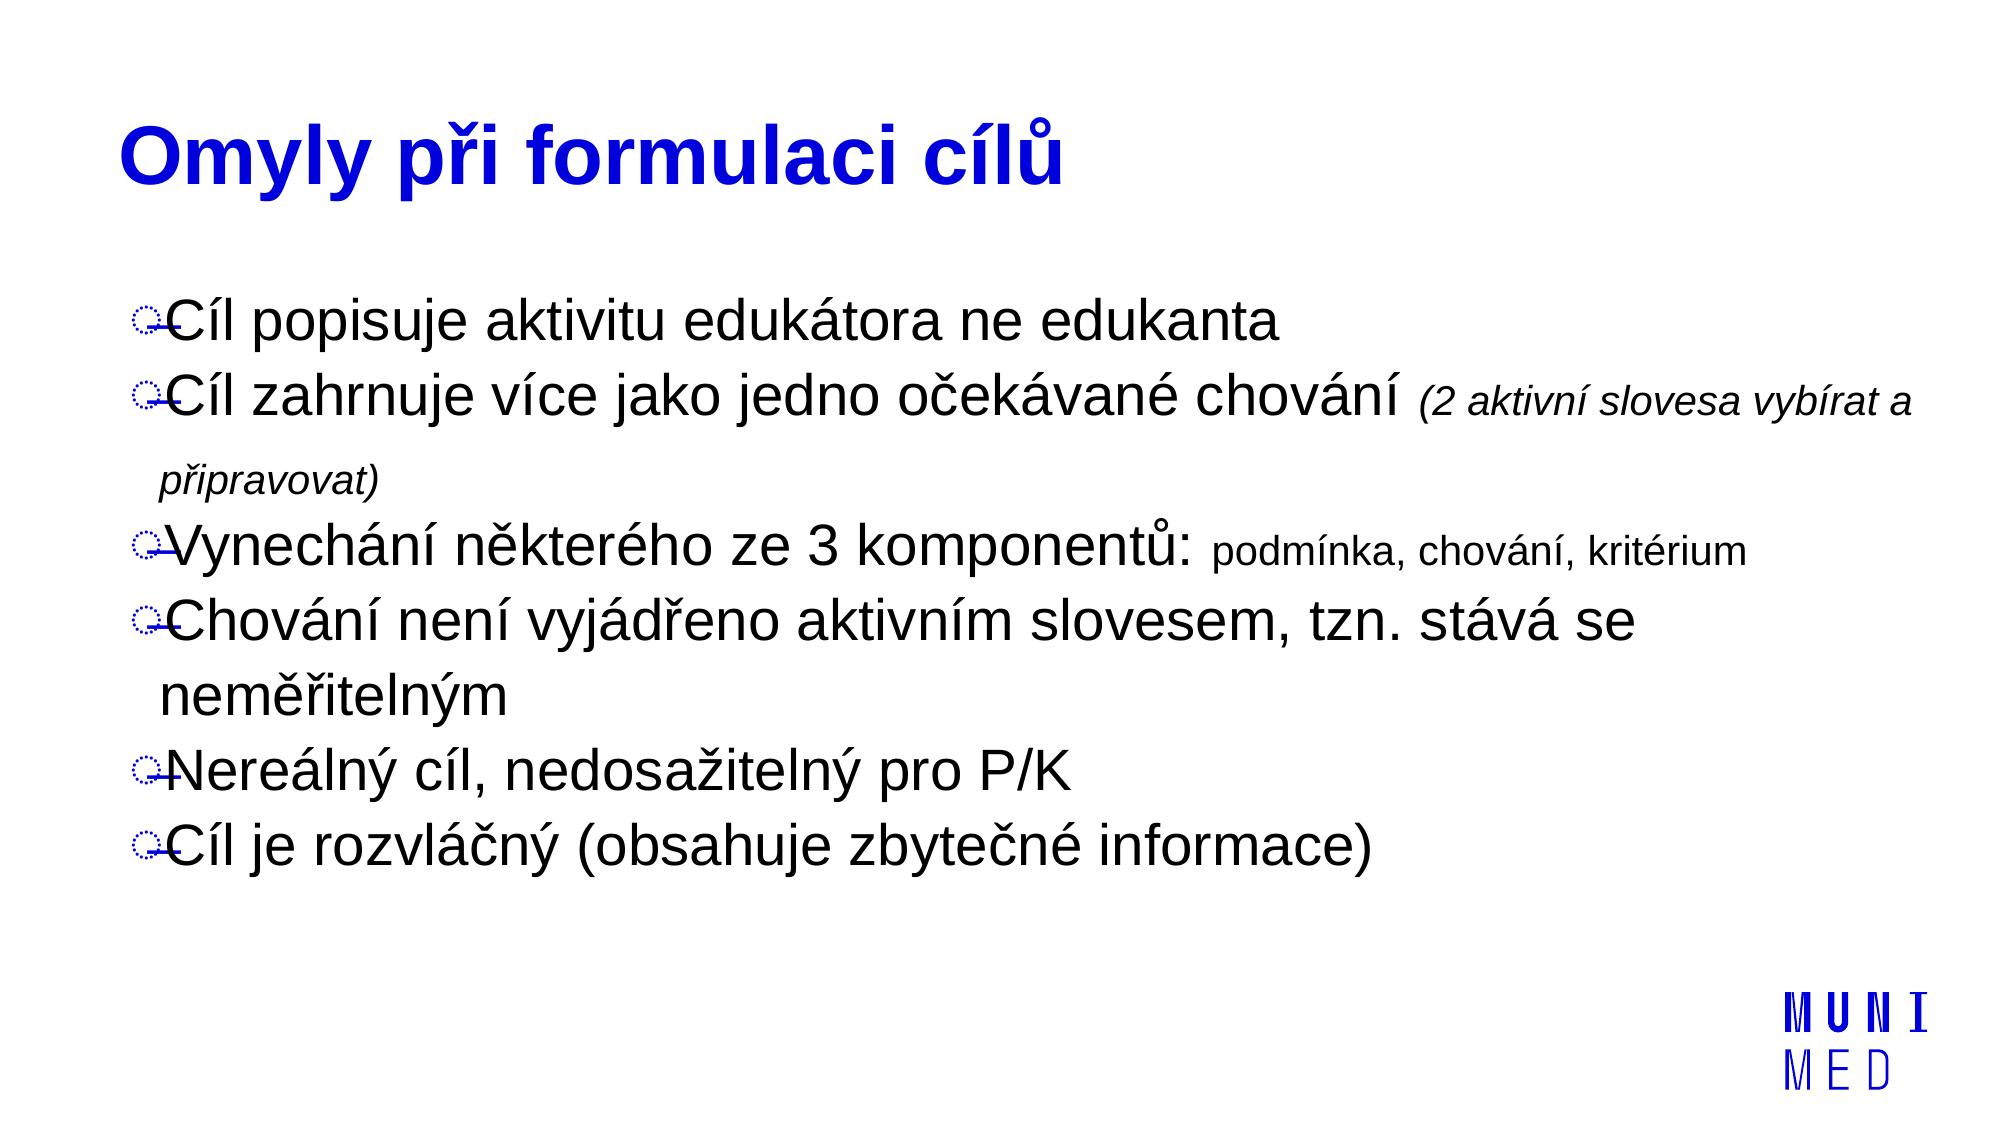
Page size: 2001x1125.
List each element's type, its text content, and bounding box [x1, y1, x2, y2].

title Omyly při formulaci cílů [118, 118, 1883, 193]
list Cíl popisuje aktivitu edukátora ne edukanta Cíl zahrnuje více jako jedno očekávané chování (2 aktivní slovesa vybírat a připravovat) Vynechání některého ze 3 komponentů: podmínka, chování, kritérium Chování není vyjádřeno aktivním slovesem, tzn. stává se neměřitelným Nereálný cíl, nedosažitelný pro P/K Cíl je rozvláčný (obsahuje zbytečné informace) [118, 277, 1948, 957]
